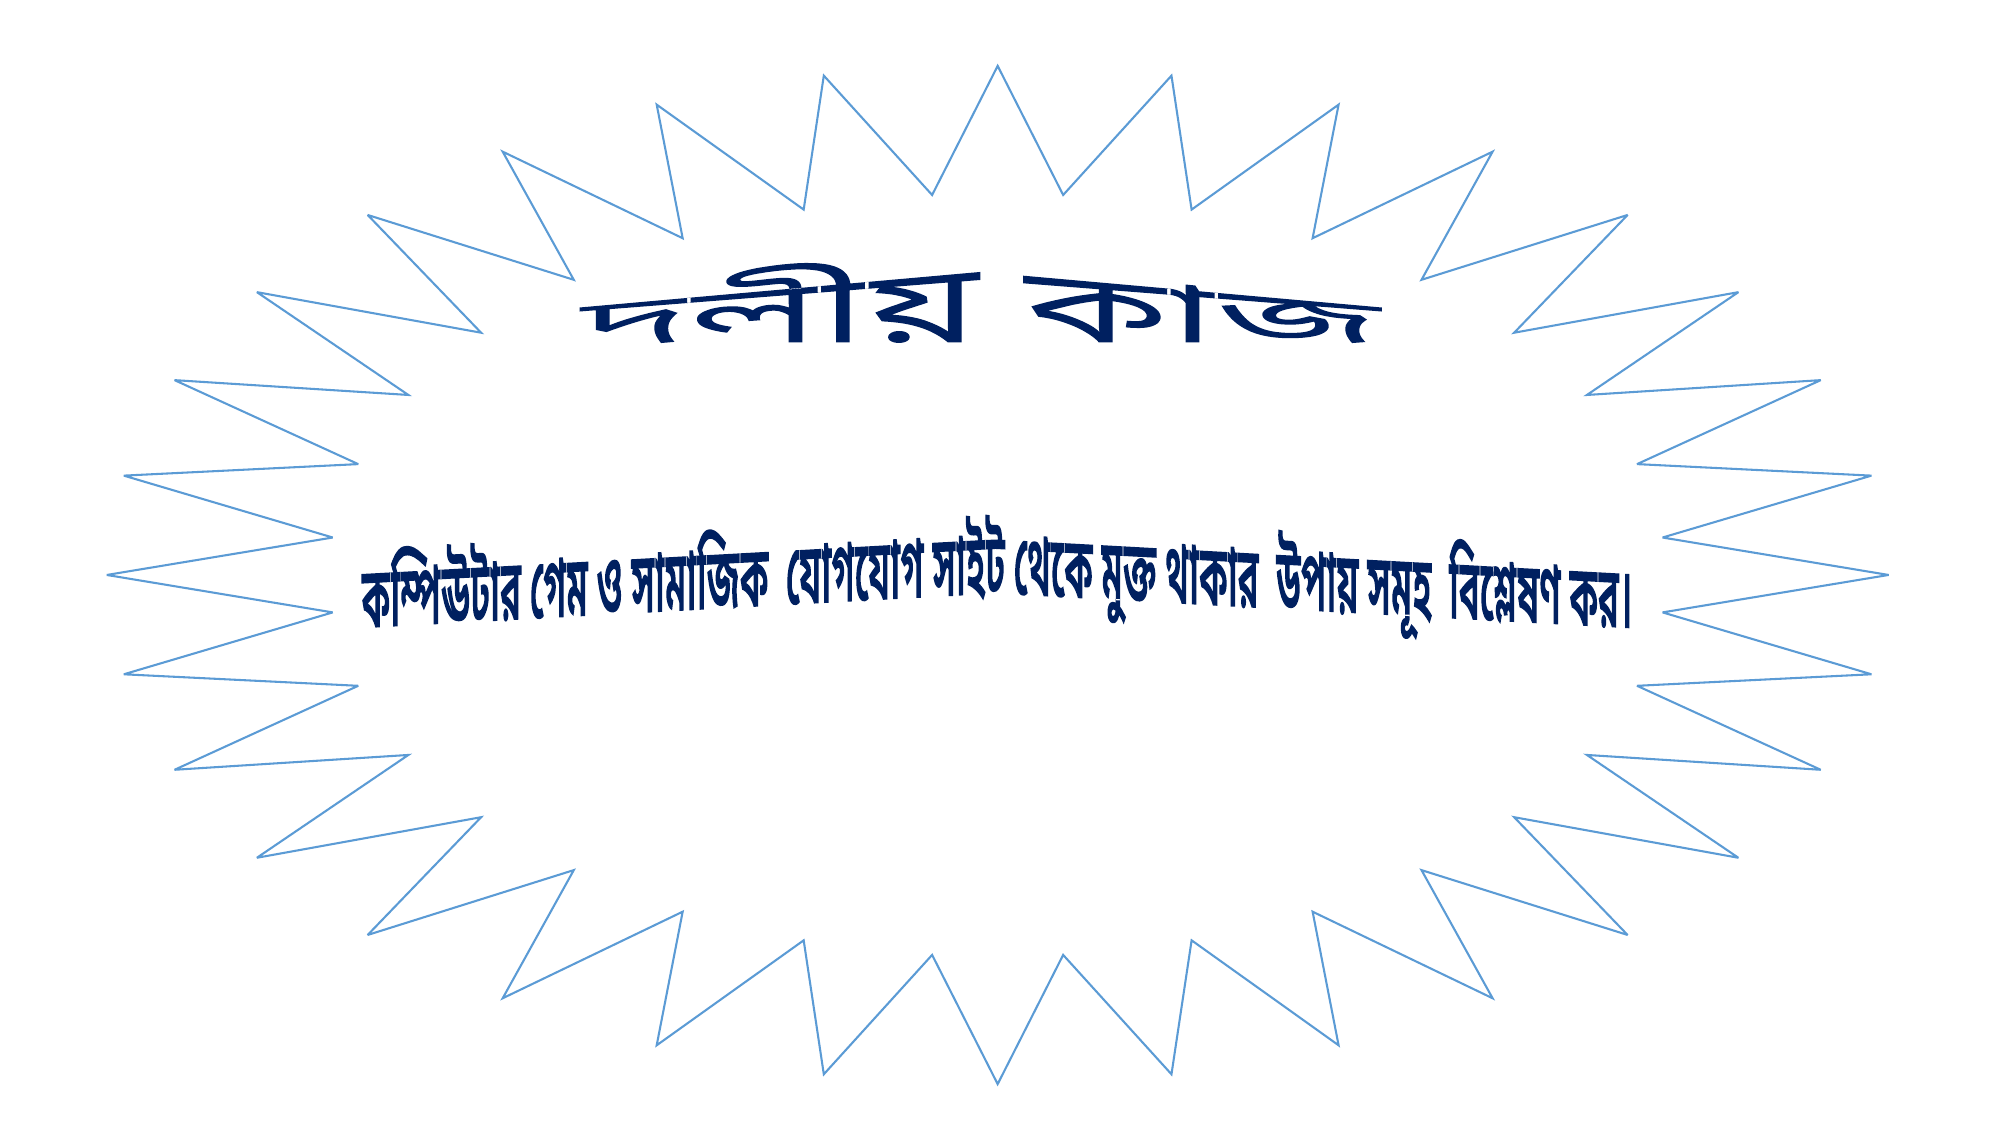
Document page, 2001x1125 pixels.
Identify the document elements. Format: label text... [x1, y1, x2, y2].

text_box [106, 63, 1889, 1087]
text_box কম্পিঊটার গেম ও সামাজিক যোগযোগ সাইট থেকে মুক্ত থাকার উপায় সমূহ বিশ্লেষণ কর। [1166, 543, 1260, 609]
text_box কম্পিঊটার গেম ও সামাজিক যোগযোগ সাইট থেকে মুক্ত থাকার উপায় সমূহ বিশ্লেষণ কর। [932, 514, 1006, 601]
